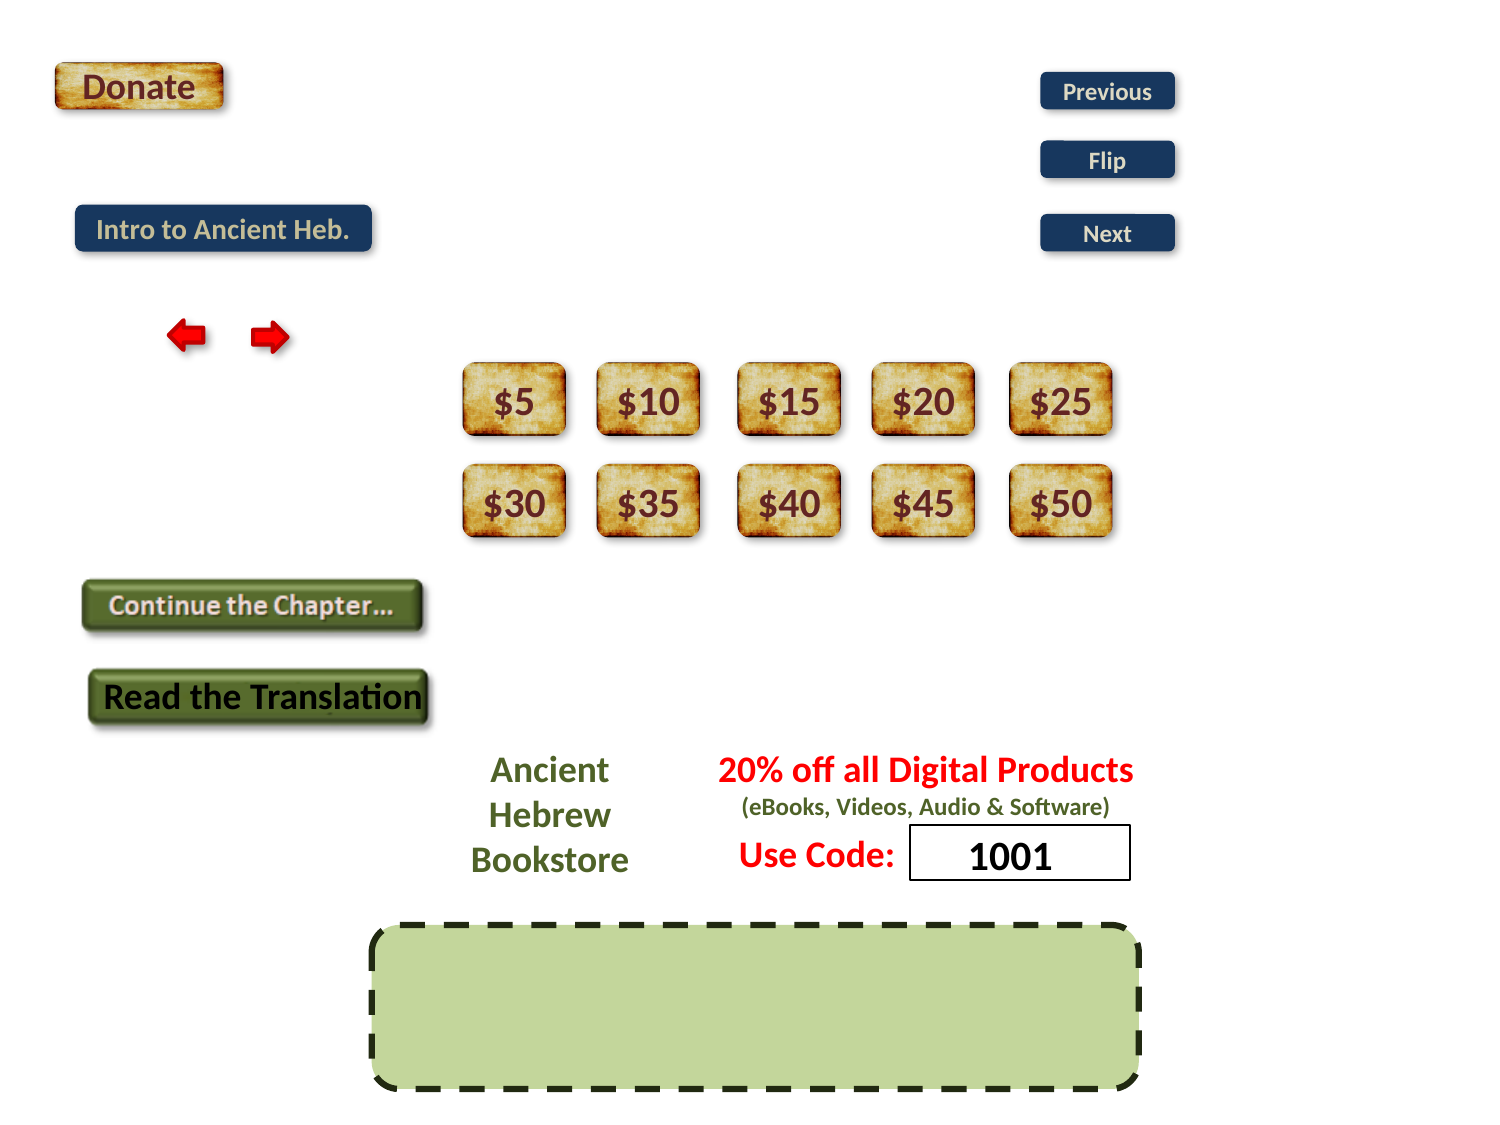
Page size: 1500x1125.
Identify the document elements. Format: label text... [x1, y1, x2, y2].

picture [76, 664, 440, 738]
text_box [1082, 823, 1132, 882]
text_box $5 [460, 360, 569, 438]
text_box Use Code: [724, 822, 911, 882]
text_box 20% off all Digital Products (eBooks, Videos, Audio & Software) [703, 737, 1150, 828]
text_box $30 [460, 461, 569, 540]
text_box $20 [869, 360, 978, 438]
text_box [908, 823, 953, 882]
text_box [369, 922, 1141, 1092]
text_box Donate [52, 60, 226, 112]
text_box Ancient Hebrew Bookstore [421, 737, 679, 888]
text_box $25 [1006, 360, 1115, 438]
text_box $10 [594, 360, 703, 438]
text_box $35 [594, 461, 703, 540]
text_box $45 [869, 461, 978, 540]
text_box Flip [1038, 138, 1177, 181]
text_box Intro to Ancient Heb. [72, 202, 374, 254]
text_box Next [1038, 211, 1177, 254]
text_box $40 [735, 461, 843, 540]
text_box [251, 320, 290, 354]
text_box $50 [1006, 461, 1115, 540]
text_box [166, 318, 206, 352]
picture [71, 575, 435, 644]
text_box $15 [735, 360, 843, 438]
text_box Previous [1038, 69, 1177, 112]
text_box 1001 [953, 821, 1082, 886]
